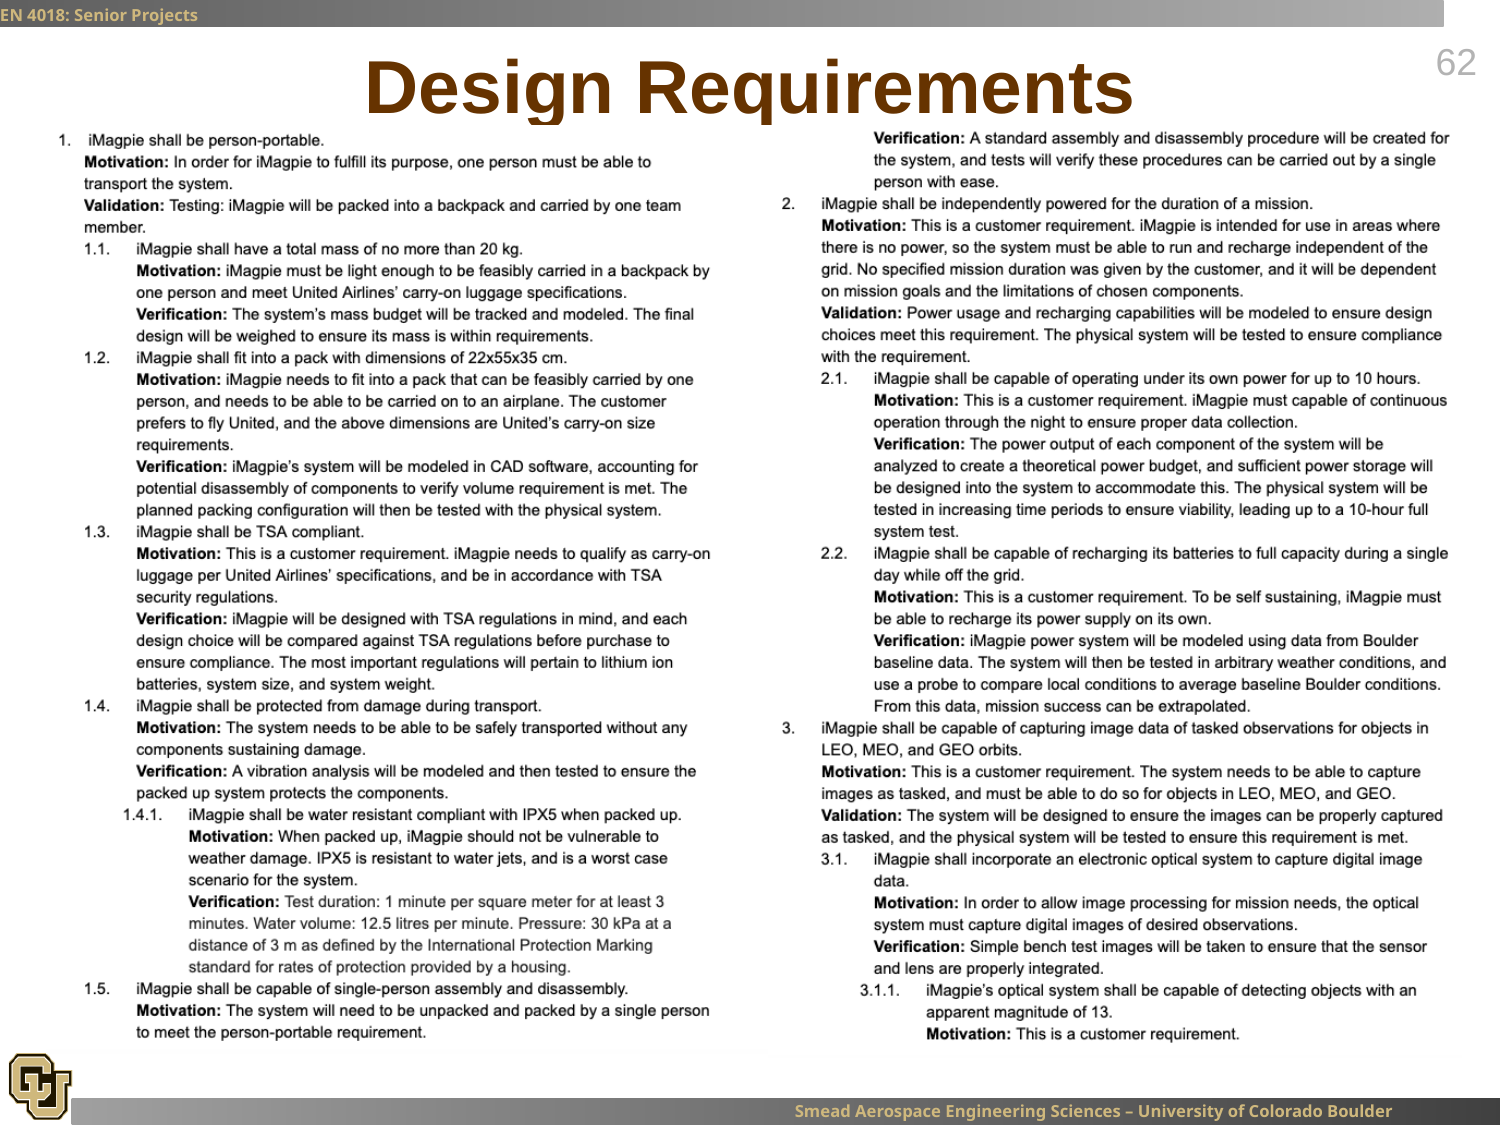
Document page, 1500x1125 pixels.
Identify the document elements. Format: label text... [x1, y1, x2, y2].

title Design Requirements [38, 45, 1462, 122]
picture [767, 125, 1463, 1058]
picture [8, 1053, 80, 1120]
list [46, 125, 766, 1054]
